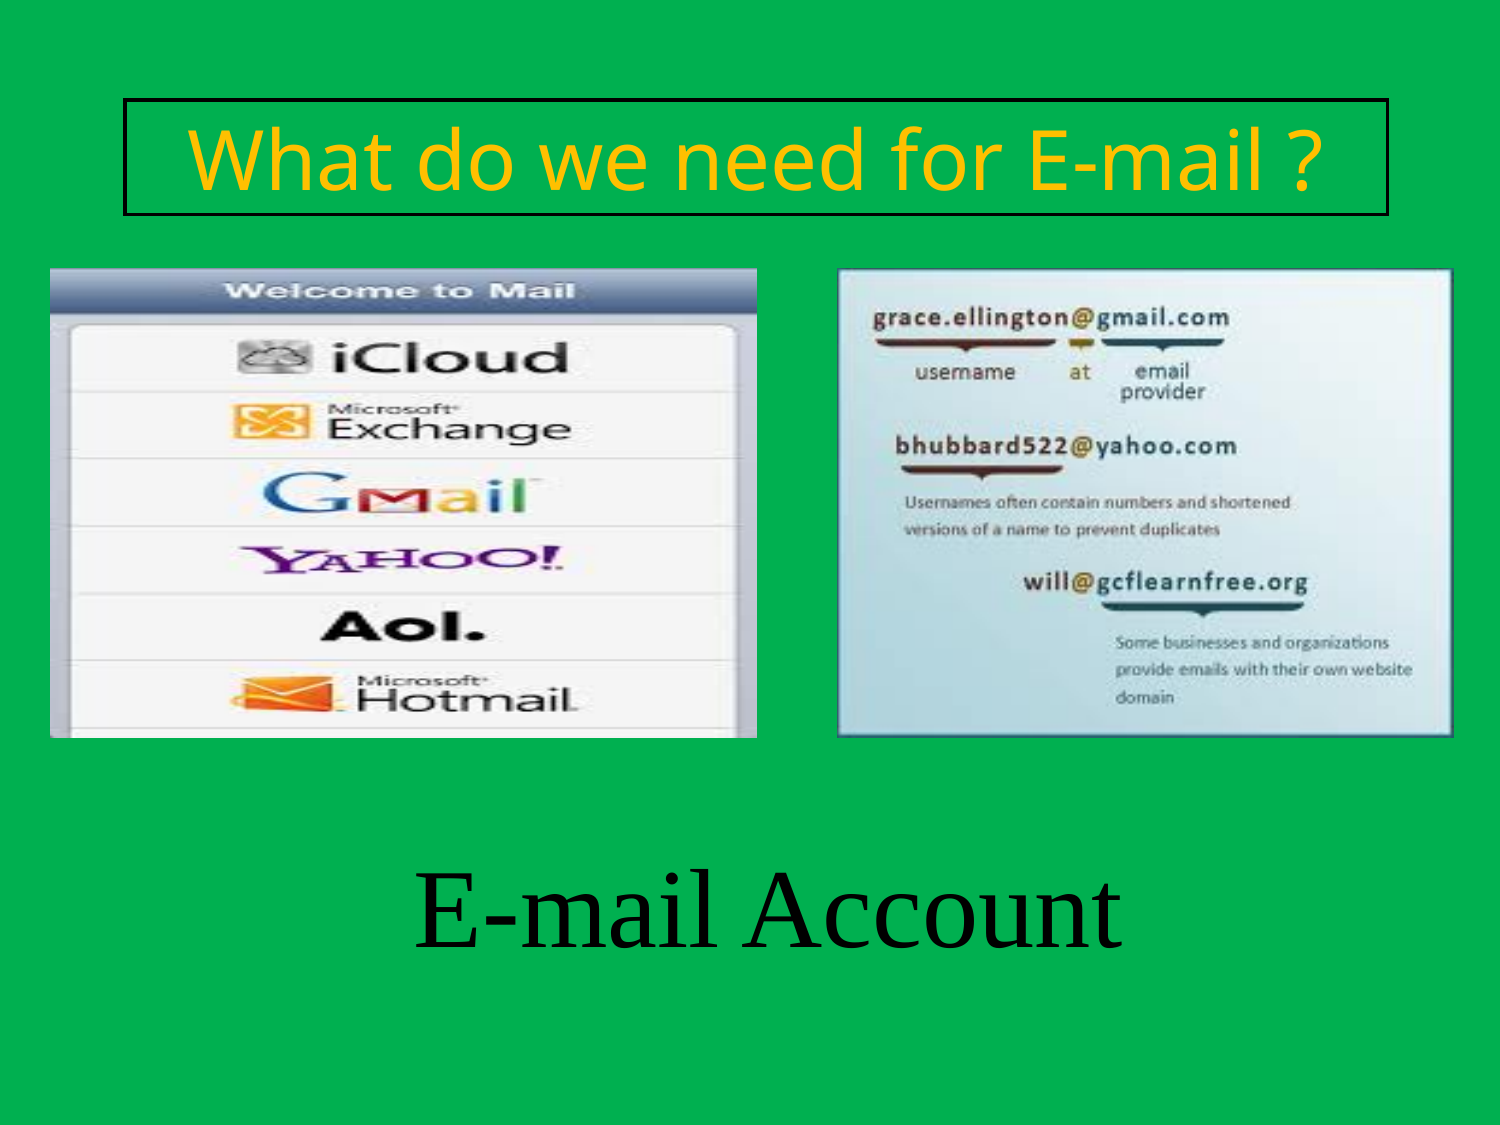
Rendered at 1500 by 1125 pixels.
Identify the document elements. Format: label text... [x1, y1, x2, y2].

text_box What do we need for E-mail ? [124, 99, 1388, 215]
picture [49, 268, 757, 738]
text_box E-mail Account [349, 828, 1188, 978]
picture [837, 268, 1454, 738]
